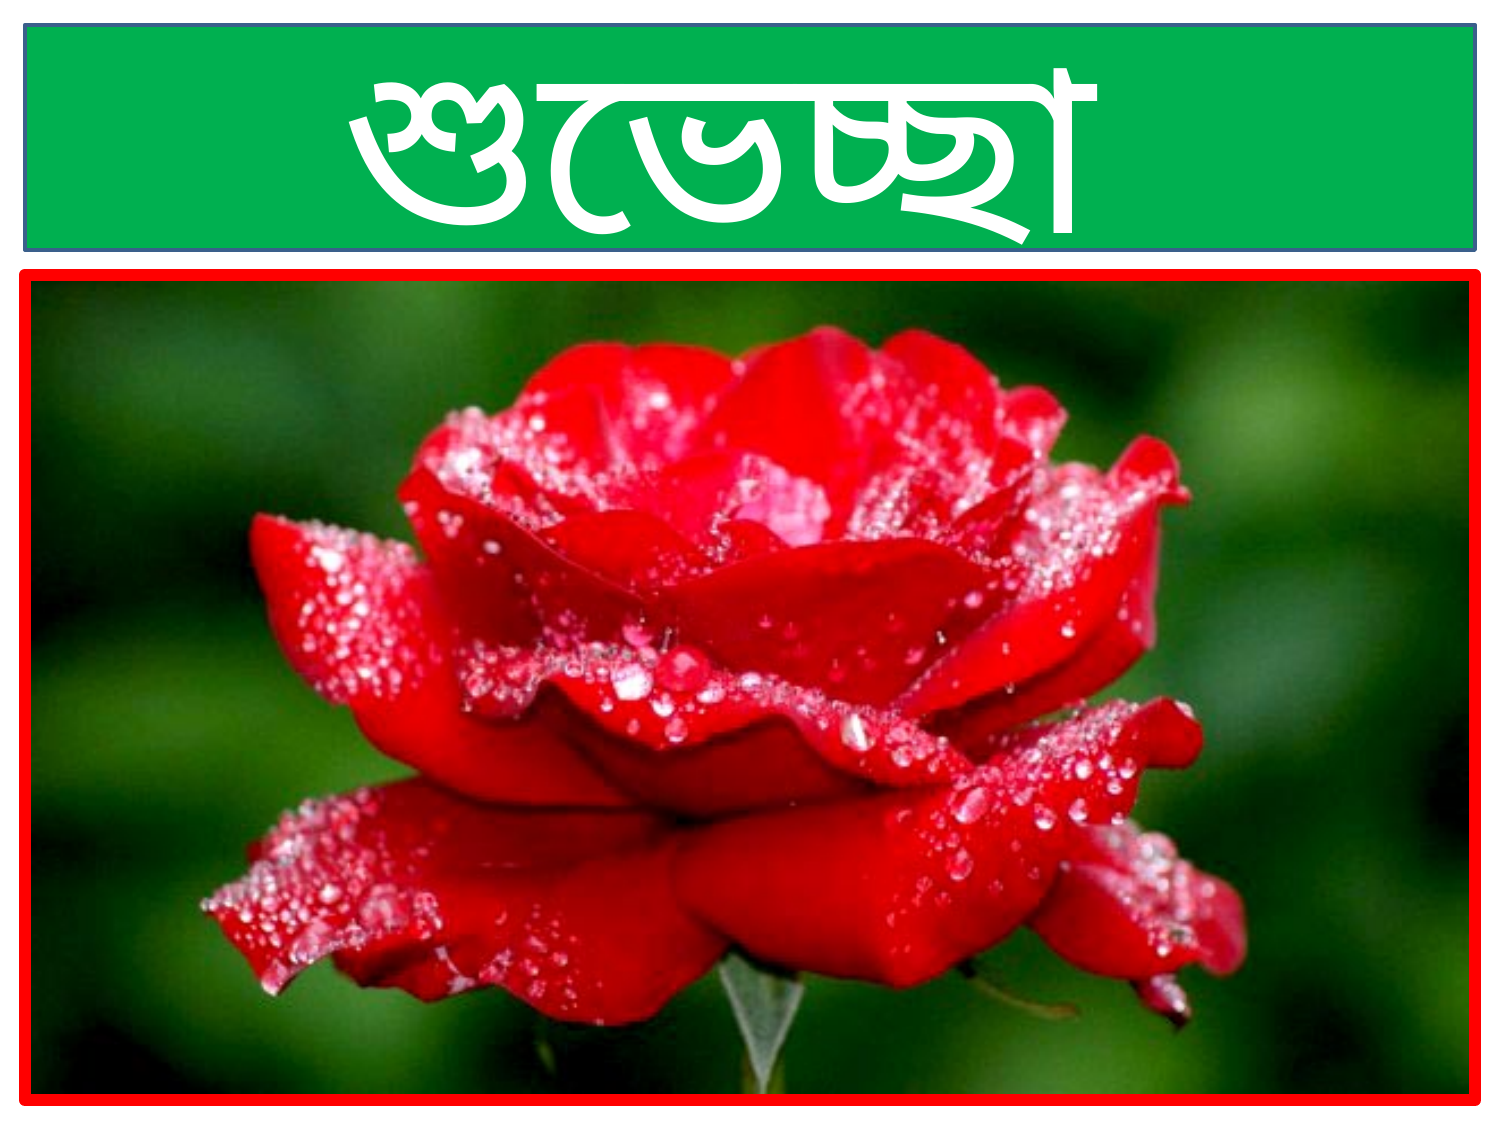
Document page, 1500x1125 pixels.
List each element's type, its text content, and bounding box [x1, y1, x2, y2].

text_box শুভেচ্ছা [23, 23, 1477, 252]
text_box [23, 273, 1477, 1102]
text_box [487, 237, 495, 273]
